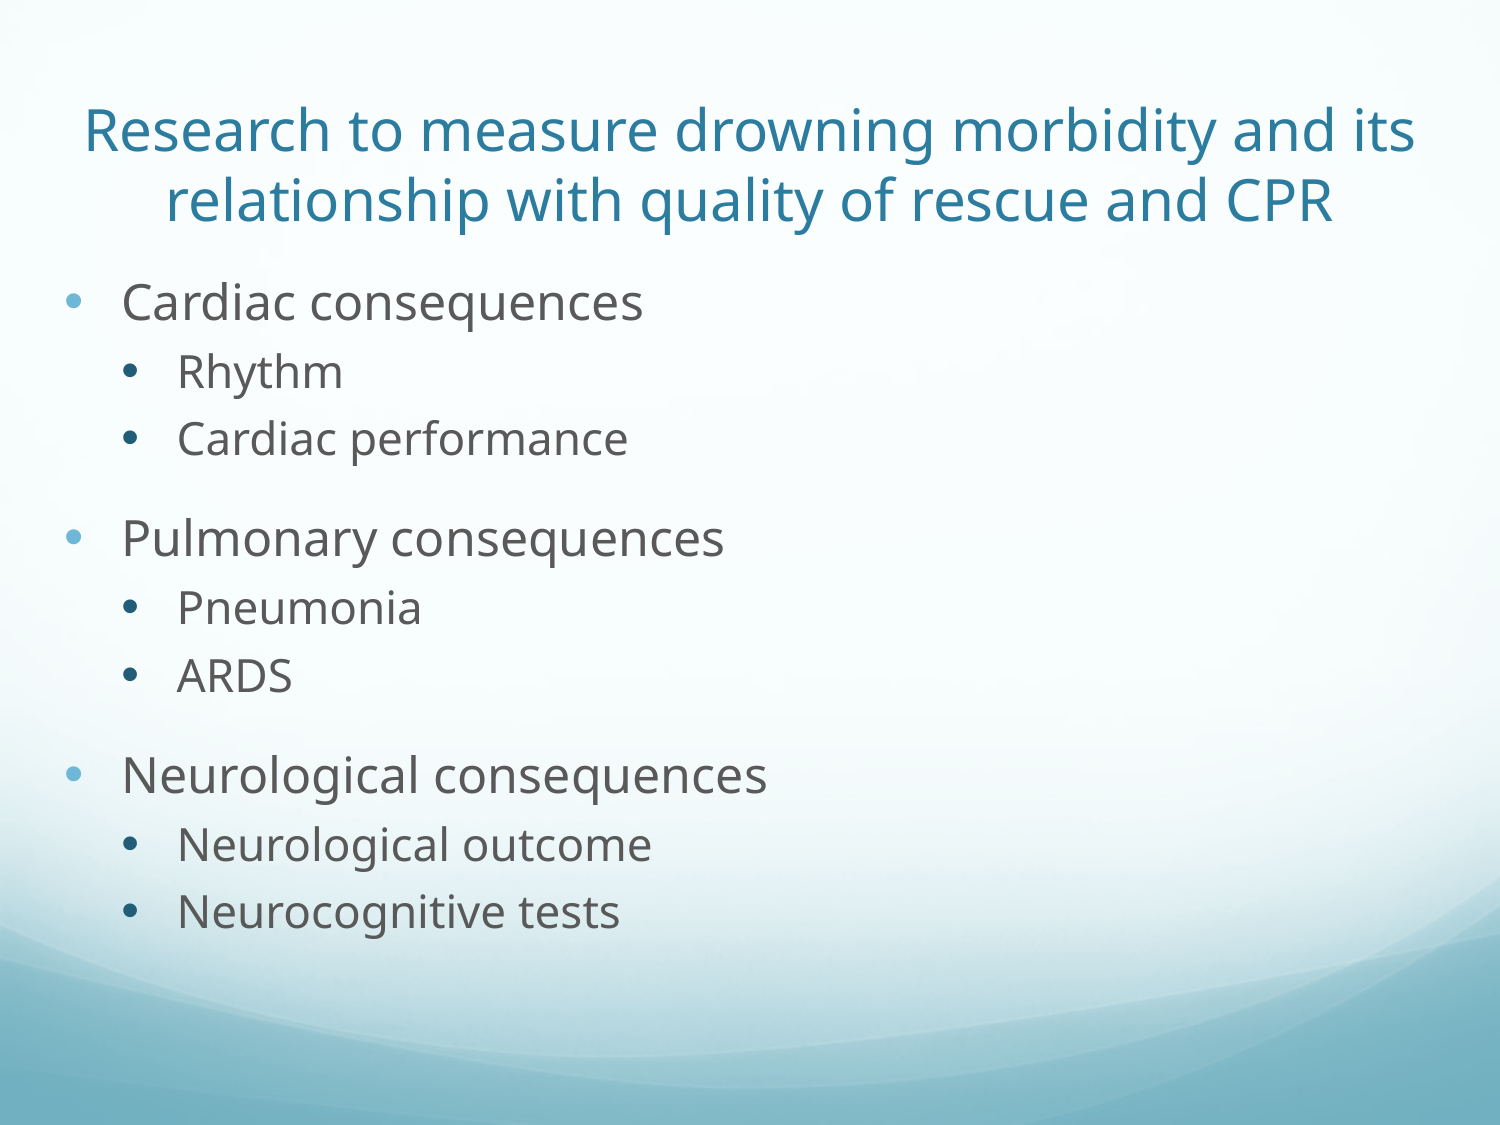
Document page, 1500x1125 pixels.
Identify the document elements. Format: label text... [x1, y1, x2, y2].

title Research to measure drowning morbidity and its relationship with quality of rescue and CPR [0, 20, 1500, 241]
list Cardiac consequences Rhythm Cardiac performance Pulmonary consequences Pneumonia ARDS Neurological consequences Neurological outcome Neurocognitive tests [49, 262, 1459, 1082]
